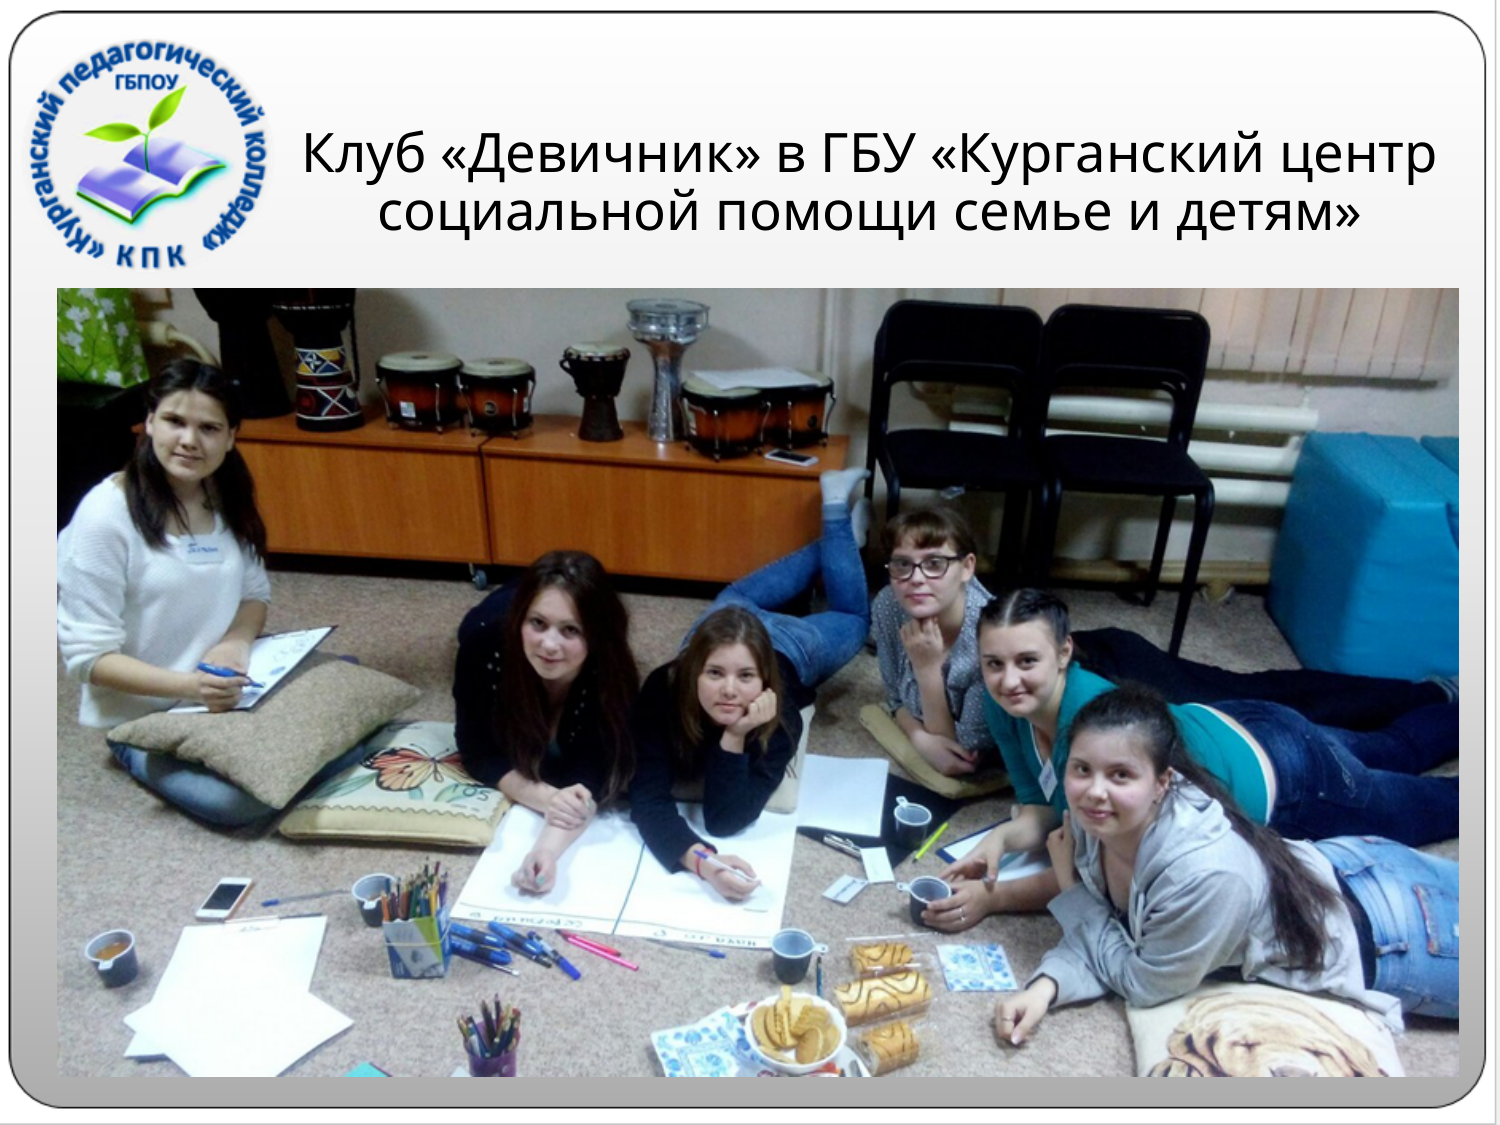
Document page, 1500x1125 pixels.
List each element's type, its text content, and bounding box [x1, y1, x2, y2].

picture [0, 0, 1500, 1125]
title Клуб «Девичник» в ГБУ «Курганский центр социальной помощи семье и детям» [280, 90, 1459, 278]
